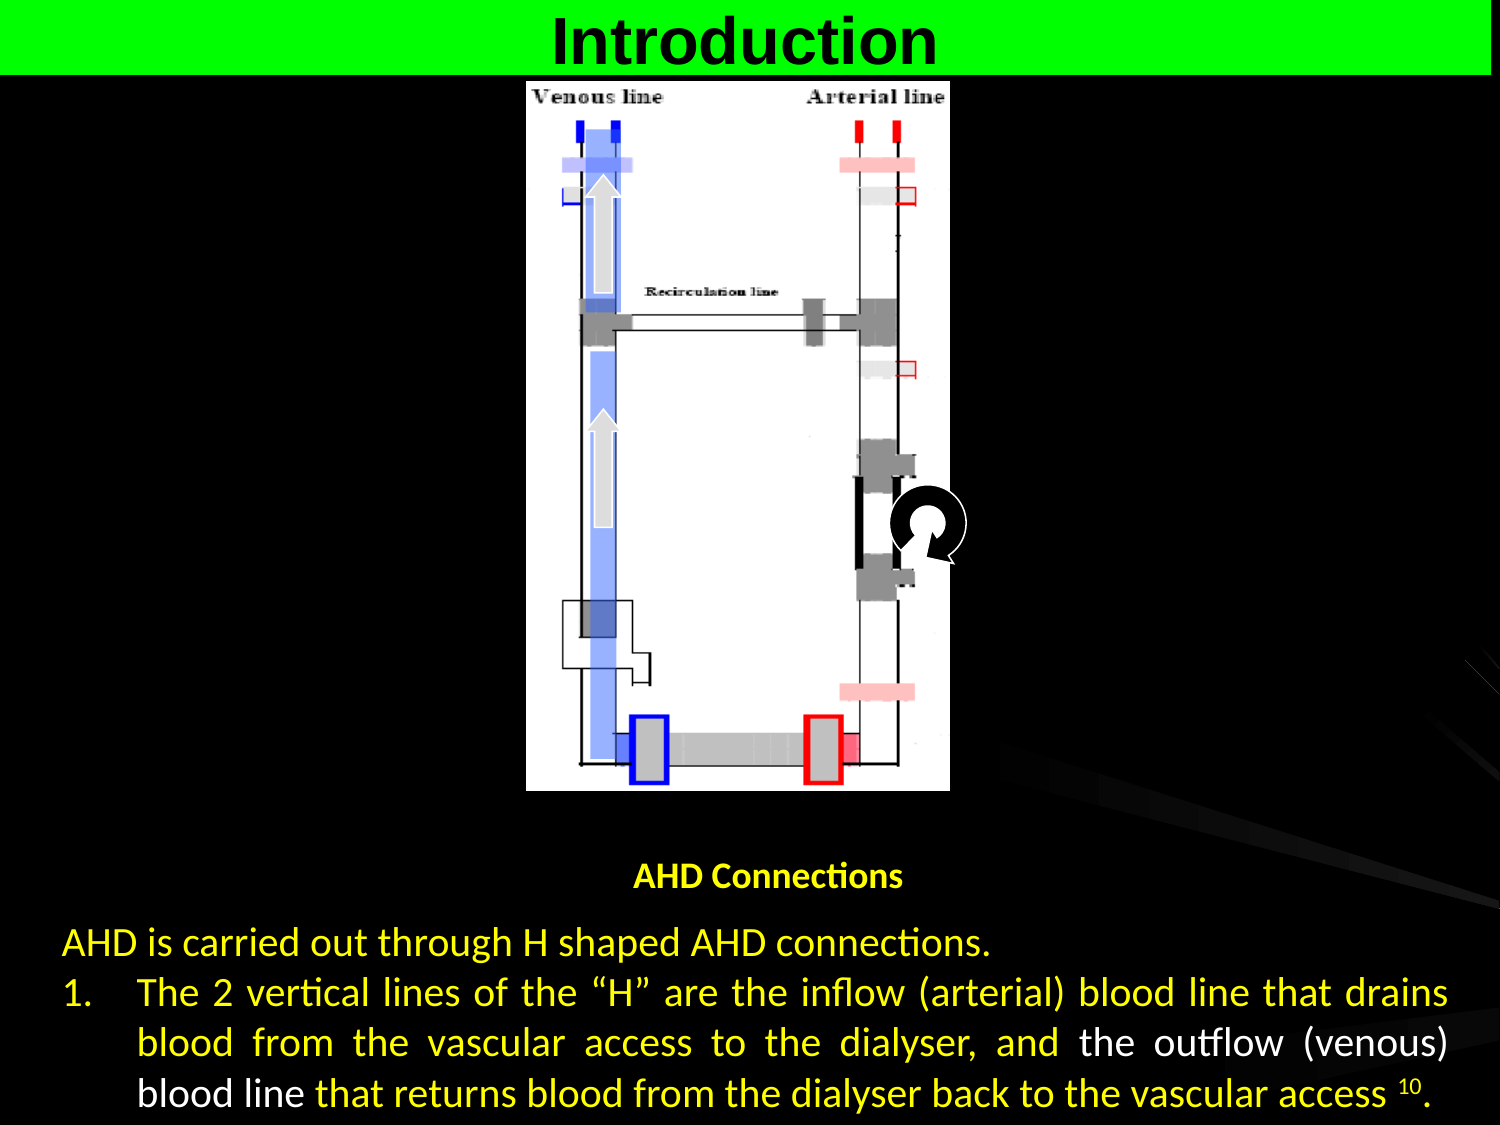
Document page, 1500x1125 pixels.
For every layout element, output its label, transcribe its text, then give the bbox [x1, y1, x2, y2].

text_box Introduction [0, 0, 1492, 75]
picture [525, 81, 950, 791]
text_box AHD is carried out through H shaped AHD connections. The 2 vertical lines of the “H” are the inflow (arterial) blood line that drains blood from the vascular access to the dialyser, and the outflow (venous) blood line that returns blood from the dialyser back to the vascular access 10. [46, 907, 1465, 1123]
text_box [954, 495, 967, 552]
text_box AHD Connections [574, 843, 963, 904]
